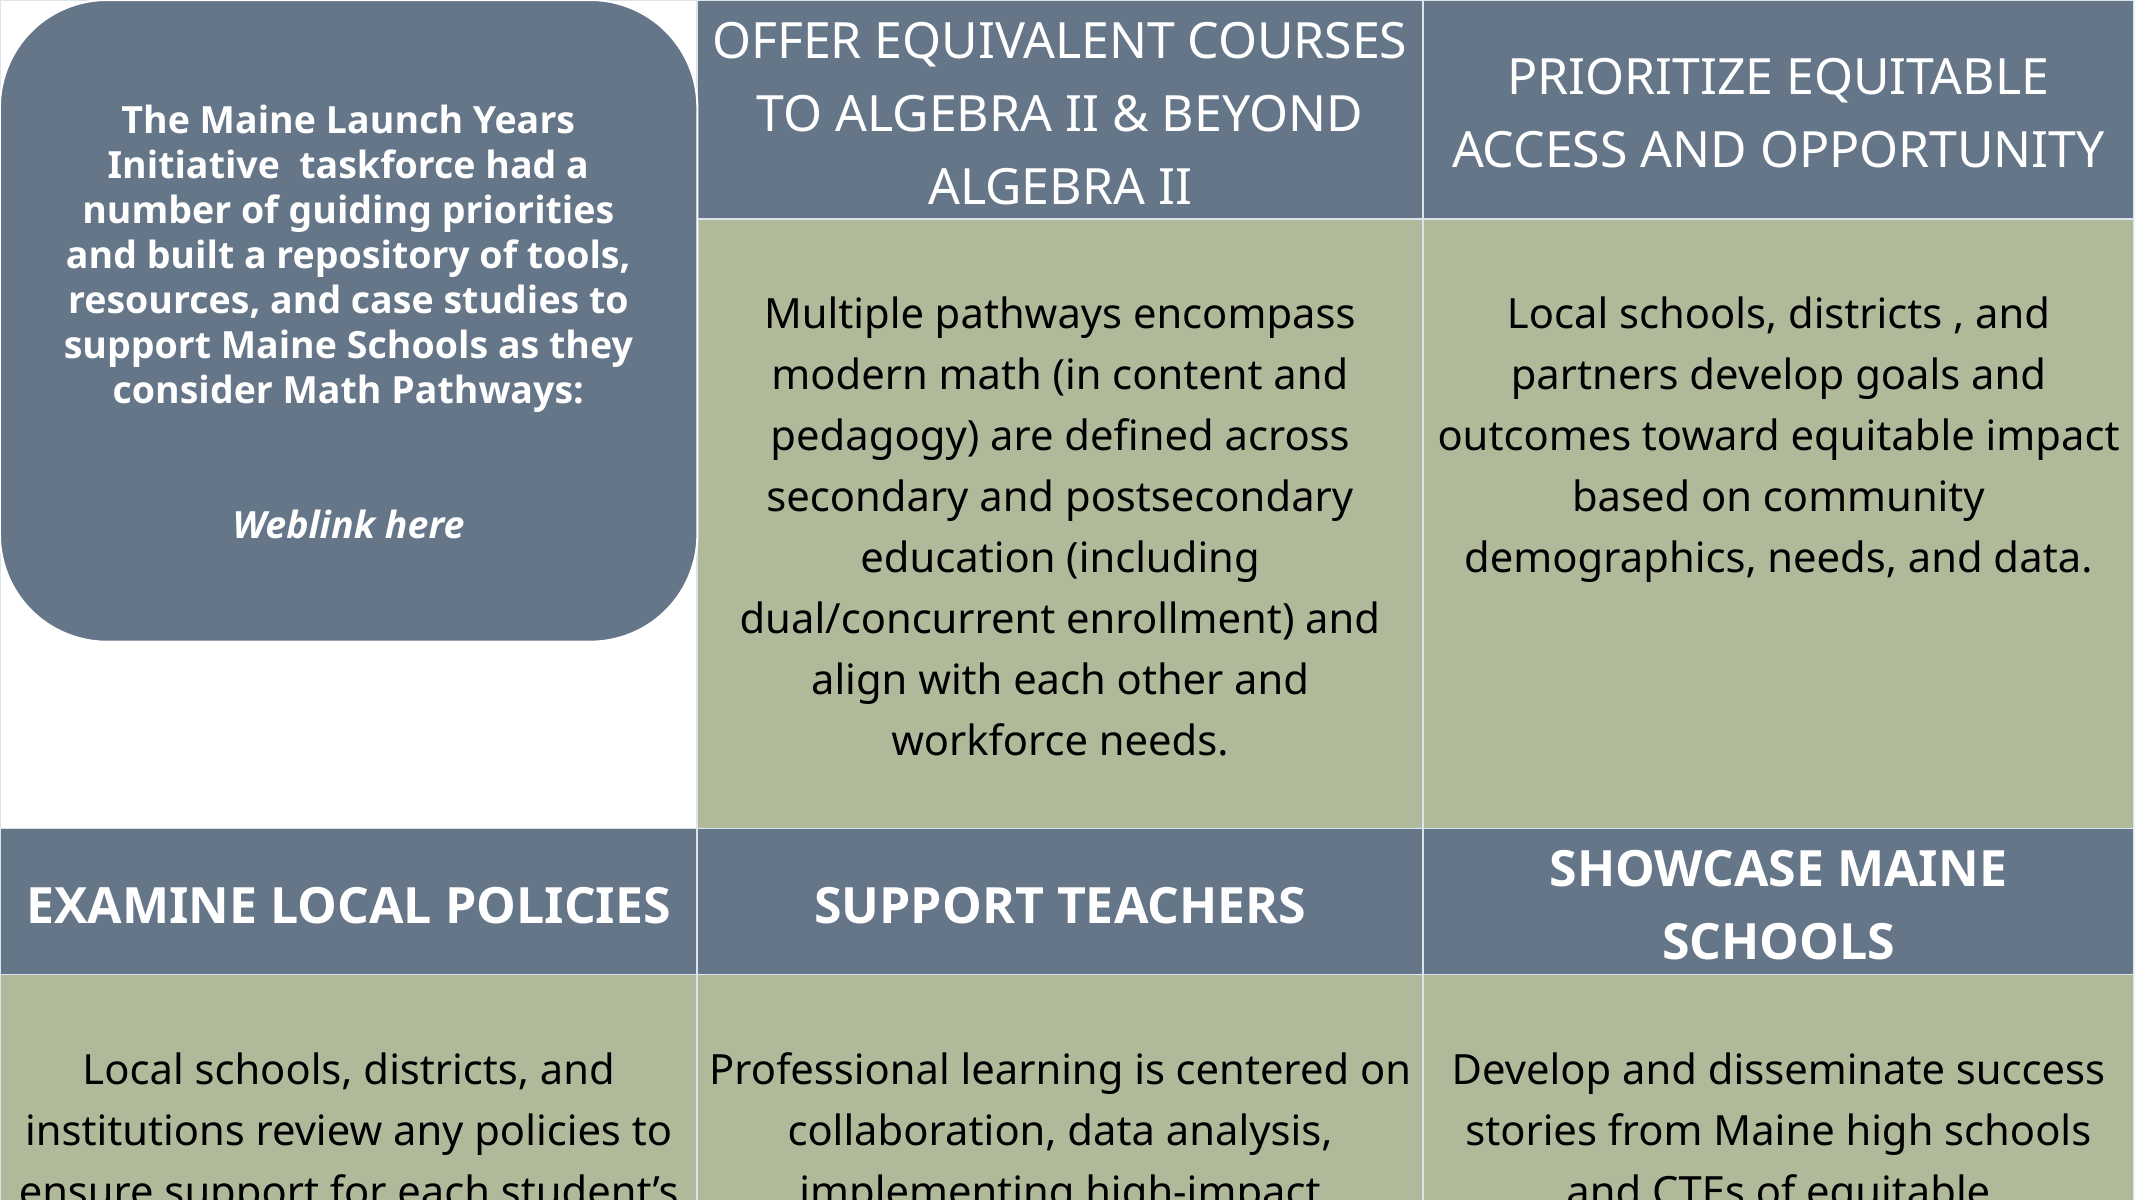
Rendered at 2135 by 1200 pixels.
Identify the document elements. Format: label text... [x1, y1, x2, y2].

table_cell Showcase Maine schools [1424, 829, 2133, 974]
table_cell Multiple pathways encompass modern math (in content and pedagogy) are defined across secondary and postsecondary education (including dual/concurrent enrollment) and align with each other and workforce needs. [698, 220, 1422, 828]
table_cell Professional learning is centered on collaboration, data analysis, implementing high-impact instructional strategies, and identifying and using high-quality curricular materials to support teachers and student learning. [698, 975, 1422, 1200]
text_box The Maine Launch Years Initiative taskforce had a number of guiding priorities and built a repository of tools, resources, and case studies to support Maine Schools as they consider Math Pathways: Weblink here [0, 0, 699, 643]
table_header Offer equivalent courses to Algebra II & beyond Algebra II [698, 1, 1422, 218]
table_header Prioritize equitable access and opportunity [1424, 1, 2133, 218]
table_cell Local schools, districts, and institutions review any policies to ensure support for each student’s smooth mathematics transition from secondary to postsecondary education. [1, 975, 696, 1200]
table_header [1, 1, 81, 81]
table_cell [1, 561, 696, 828]
table_cell Support teachers [698, 829, 1422, 974]
table_cell Local schools, districts , and partners develop goals and outcomes toward equitable impact based on community demographics, needs, and data. [1424, 220, 2133, 828]
table_cell Develop and disseminate success stories from Maine high schools and CTEs of equitable implementation of modern mathematics pathways [1424, 975, 2133, 1200]
table_header [616, 1, 696, 80]
table_cell Examine local policies [1, 829, 696, 974]
